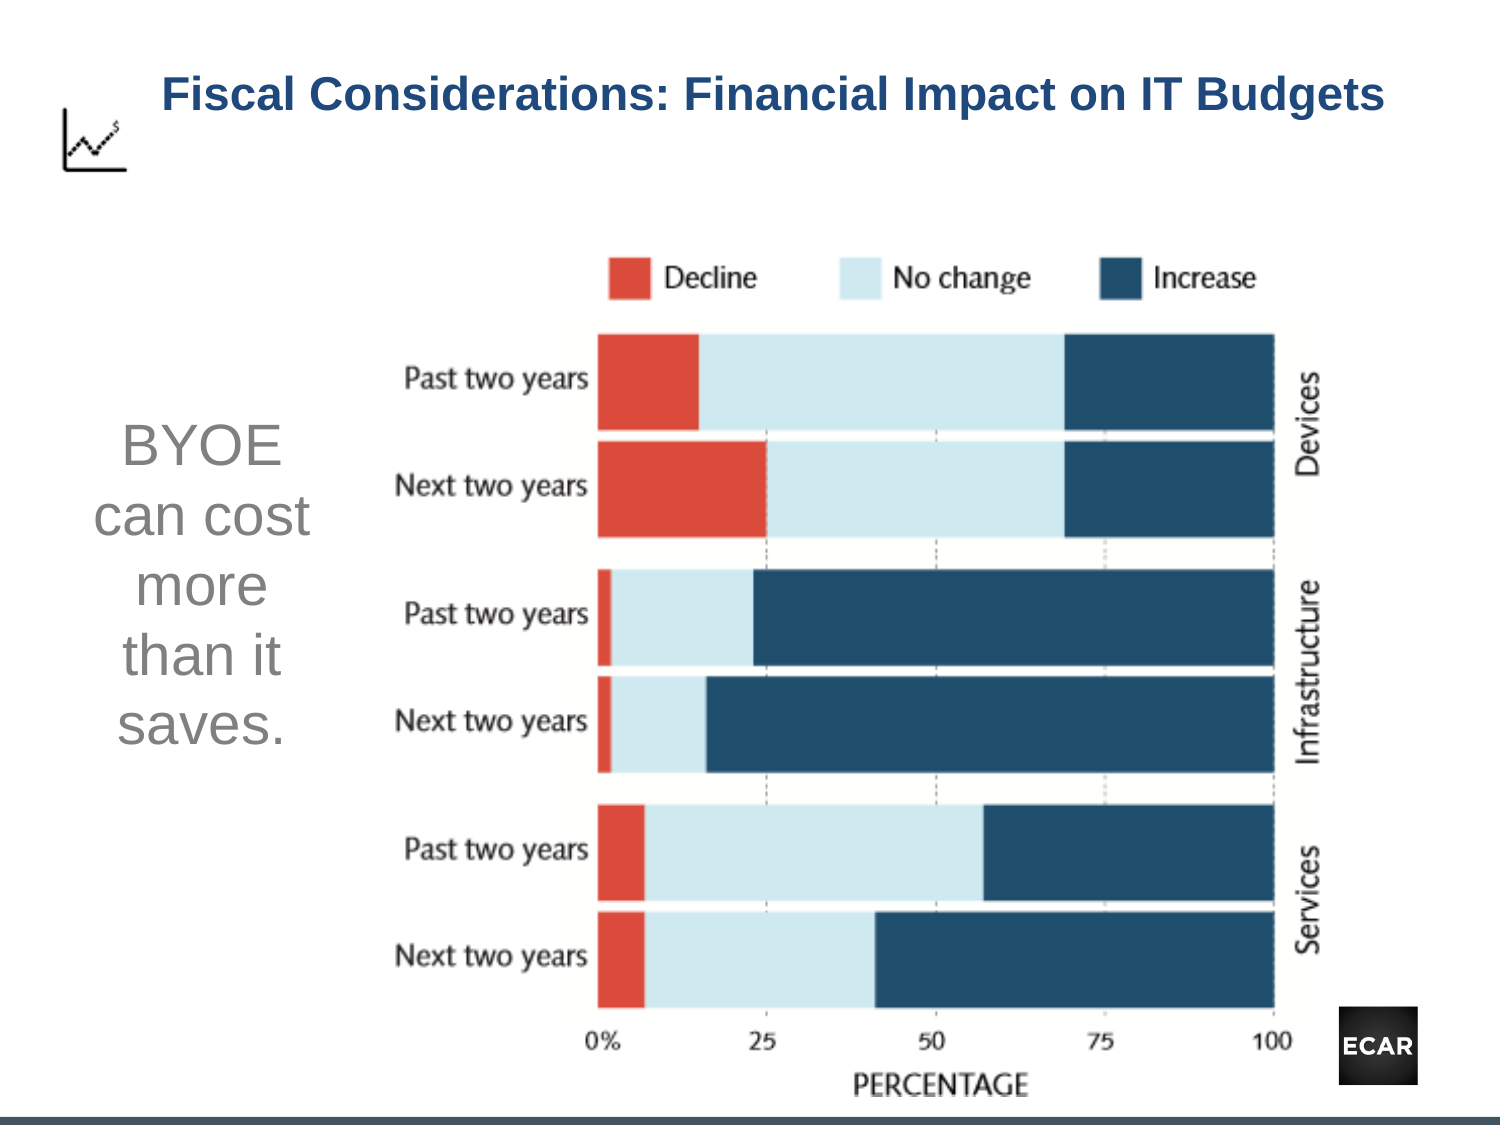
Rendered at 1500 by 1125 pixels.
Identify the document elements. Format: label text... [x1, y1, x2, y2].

picture [0, 0, 1500, 1125]
title Fiscal Considerations: Financial Impact on IT Budgets [146, 55, 1463, 176]
list BYOE can cost more than it saves. [62, 399, 342, 836]
